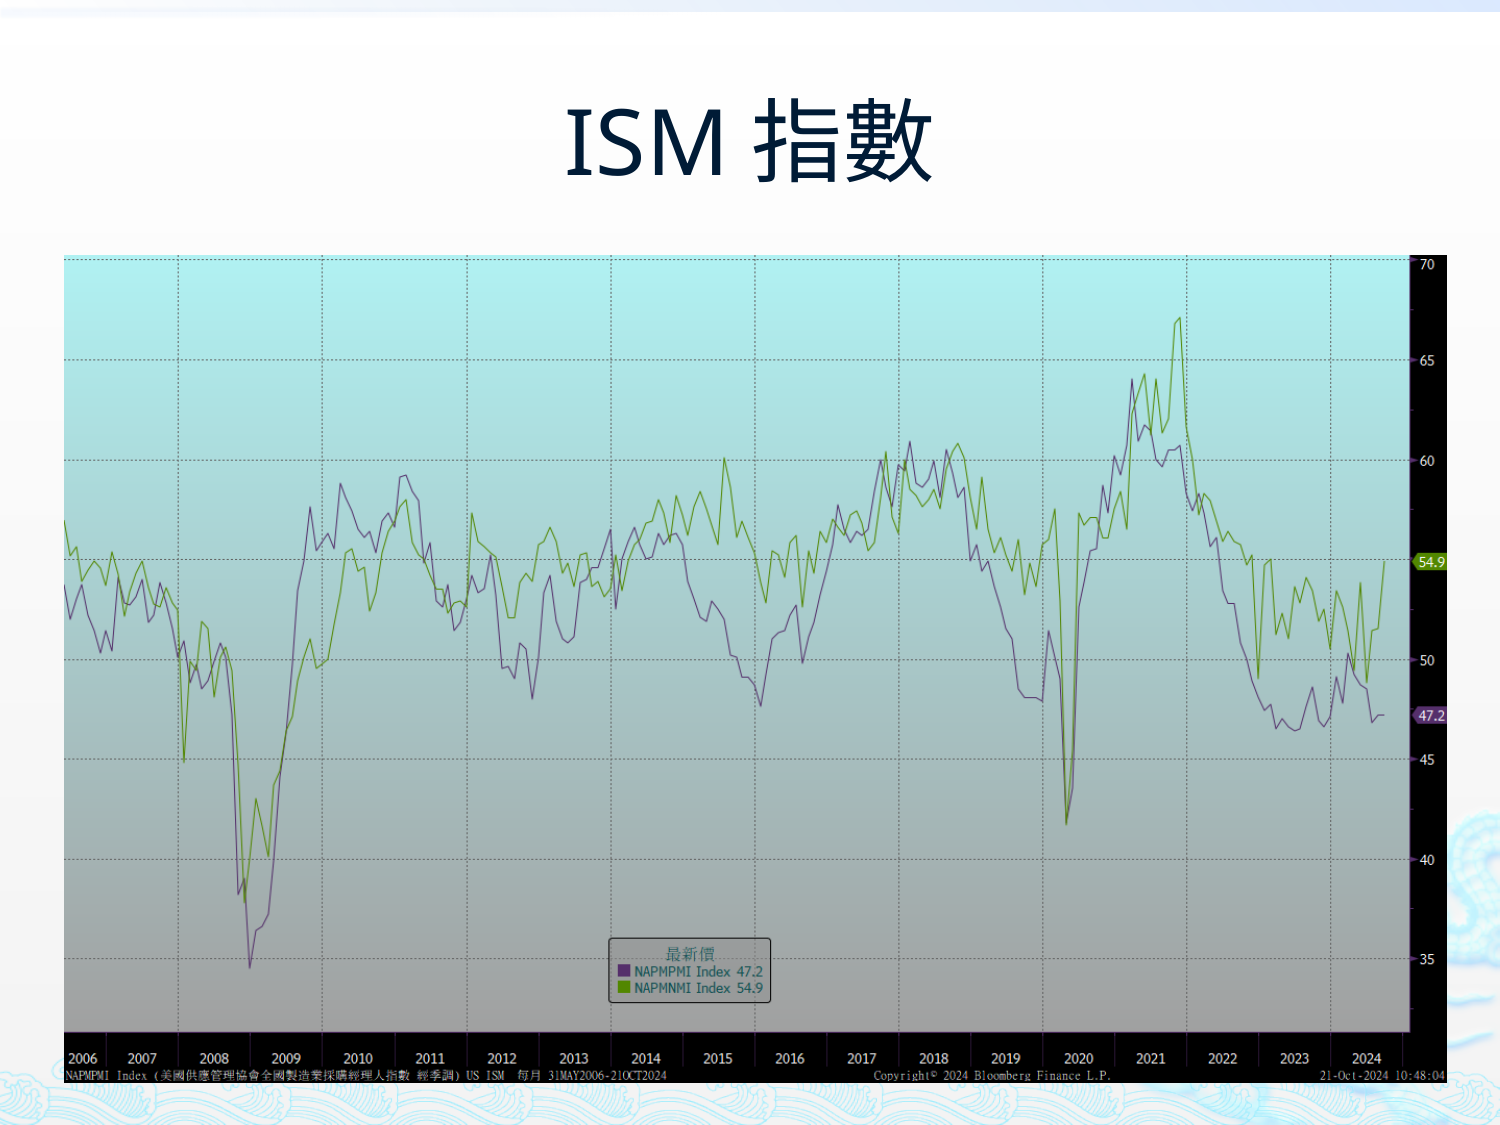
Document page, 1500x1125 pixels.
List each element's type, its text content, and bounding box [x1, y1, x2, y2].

title ISM指數 [75, 45, 1425, 233]
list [64, 254, 1448, 1083]
